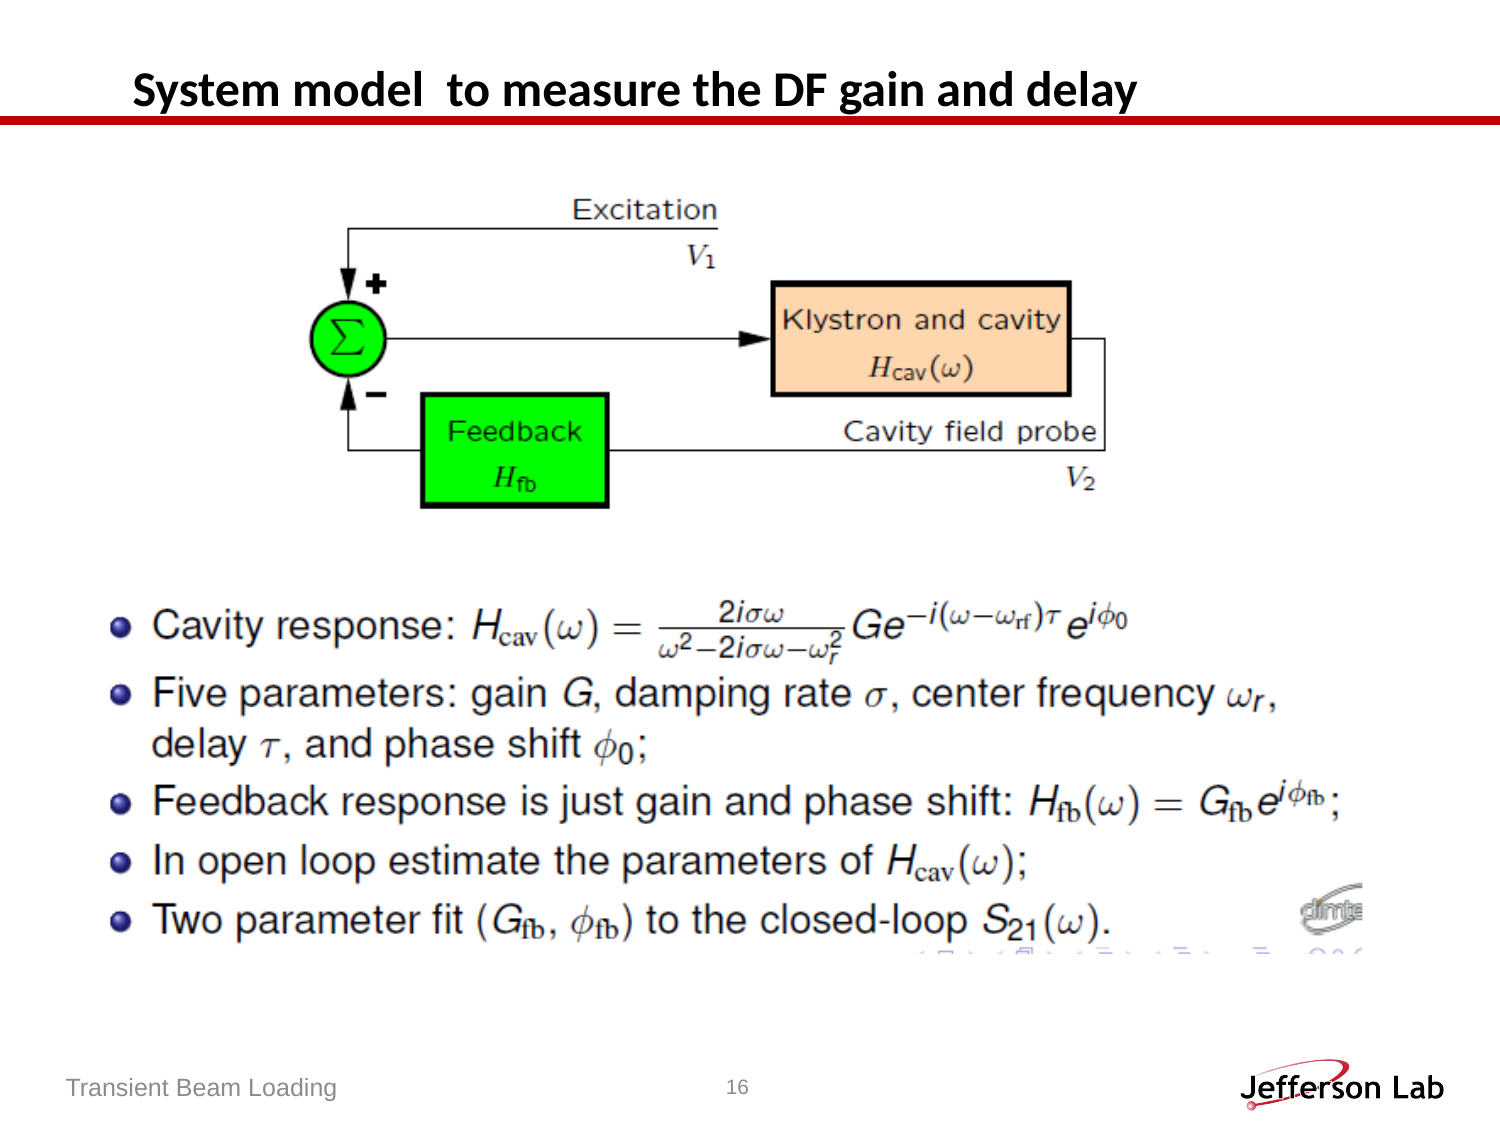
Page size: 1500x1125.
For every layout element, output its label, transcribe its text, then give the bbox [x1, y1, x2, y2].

text_box System model to measure the DF gain and delay [117, 49, 1154, 124]
picture [1238, 1051, 1457, 1122]
slide_number 16 [693, 1060, 782, 1111]
picture [87, 174, 1363, 954]
footer Transient Beam Loading [50, 1060, 694, 1112]
